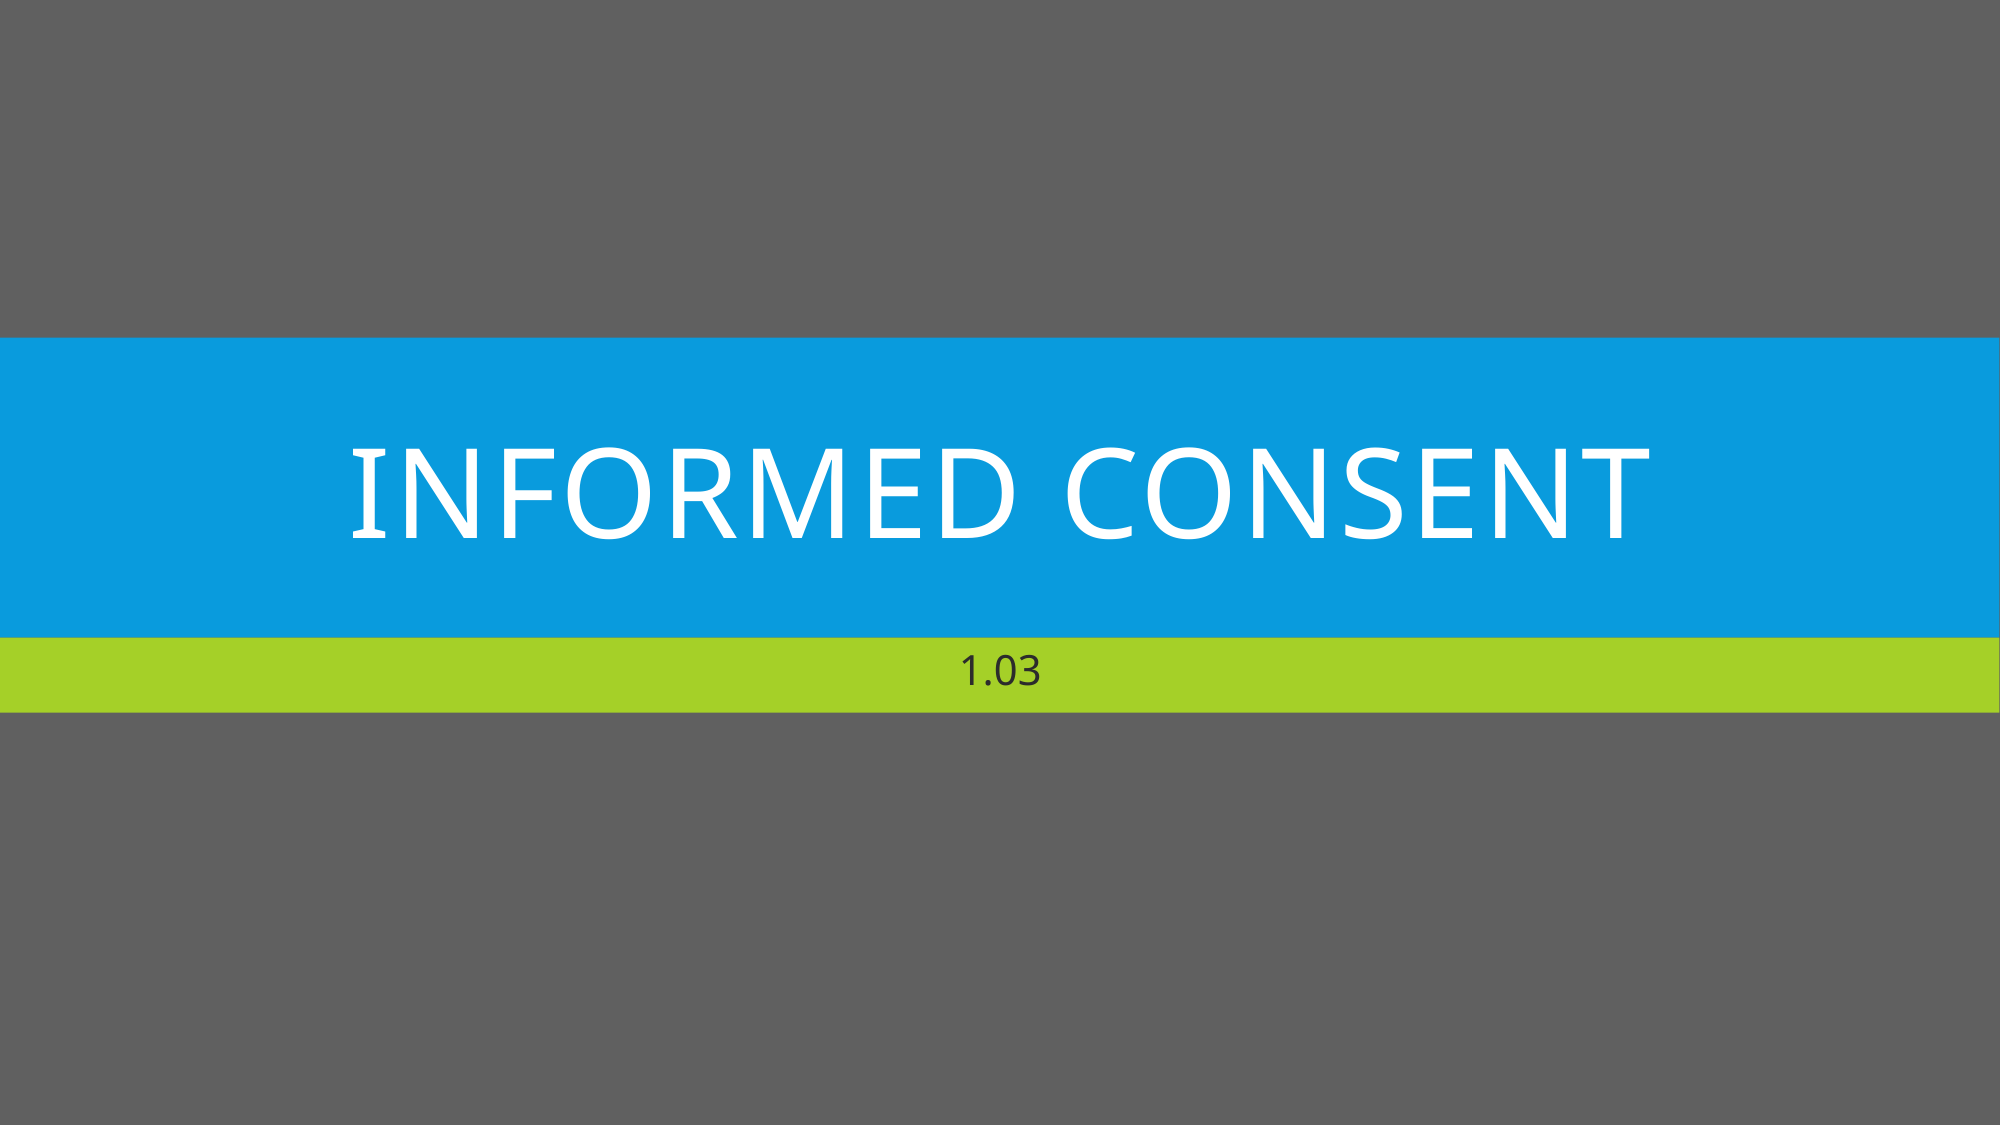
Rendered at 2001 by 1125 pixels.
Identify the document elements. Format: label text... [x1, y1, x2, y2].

list 1.03 [56, 641, 1944, 717]
title Informed consent [78, 360, 1923, 641]
